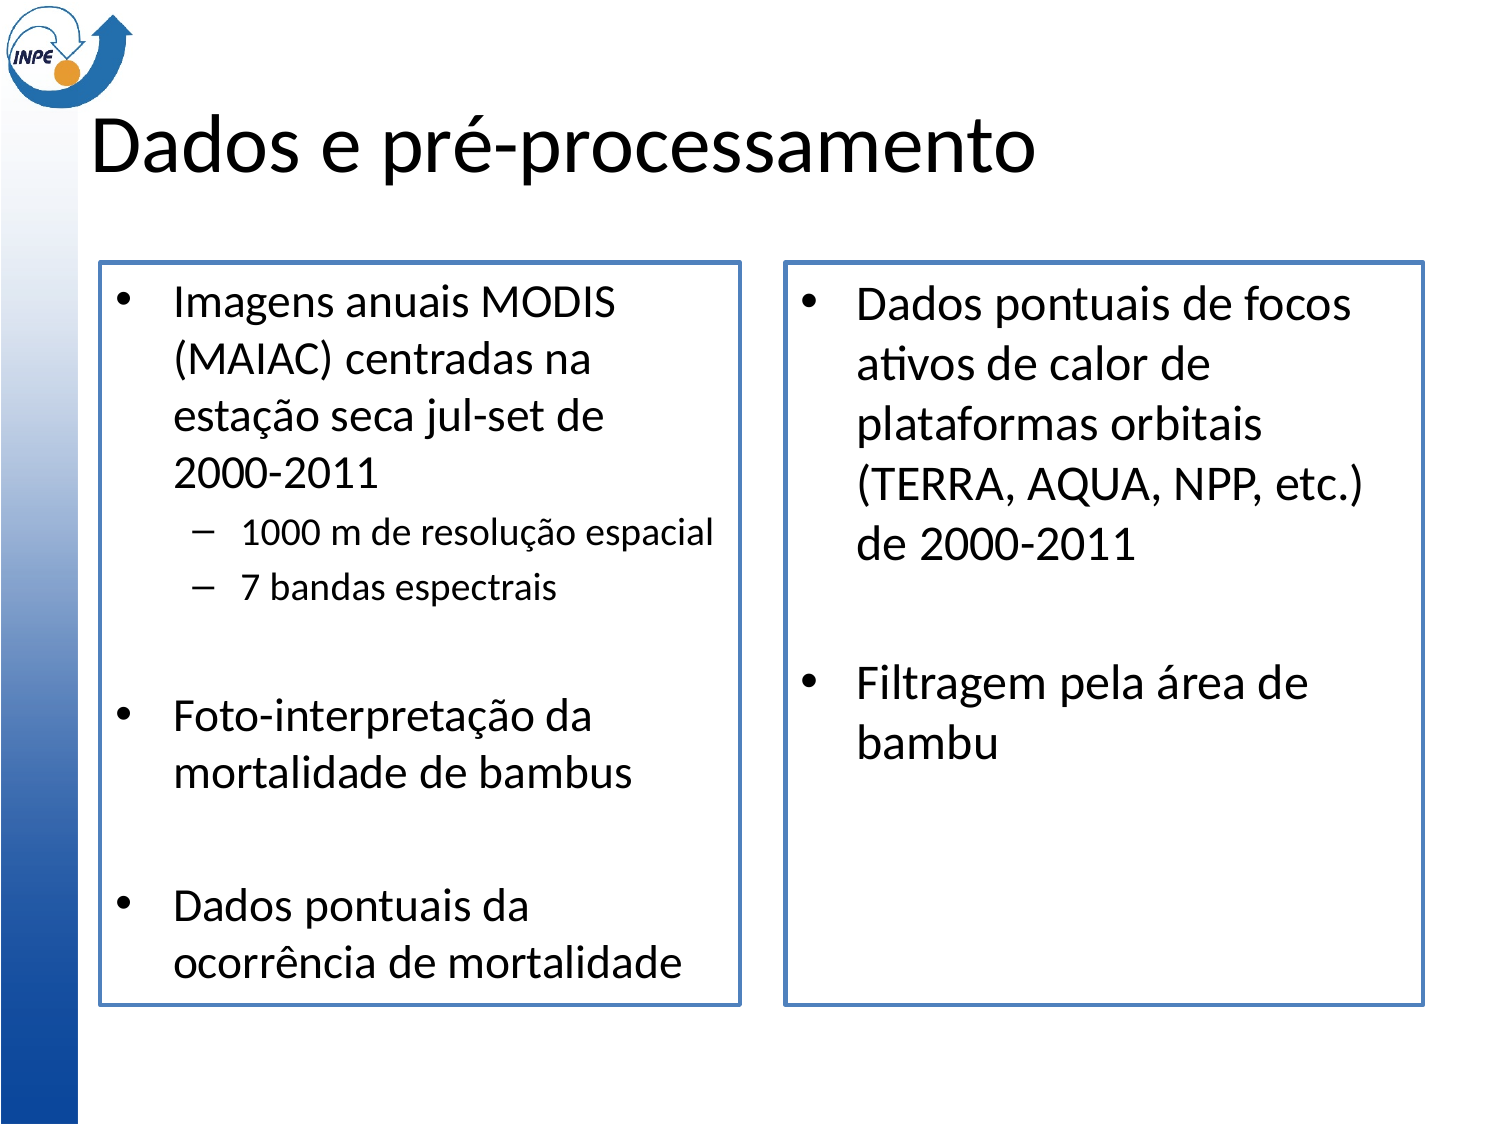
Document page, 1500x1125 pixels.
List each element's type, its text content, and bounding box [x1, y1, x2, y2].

title Dados e pré-processamento [75, 45, 1425, 233]
picture [0, 2, 133, 1125]
text_box Dados pontuais de focos ativos de calor de plataformas orbitais (TERRA, AQUA, NPP, etc.) de 2000-2011 Filtragem pela área de bambu [783, 260, 1425, 1007]
list Imagens anuais MODIS (MAIAC) centradas na estação seca jul-set de 2000-2011 1000 m de resolução espacial 7 bandas espectrais Foto-interpretação da mortalidade de bambus Dados pontuais da ocorrência de mortalidade [98, 260, 742, 1007]
